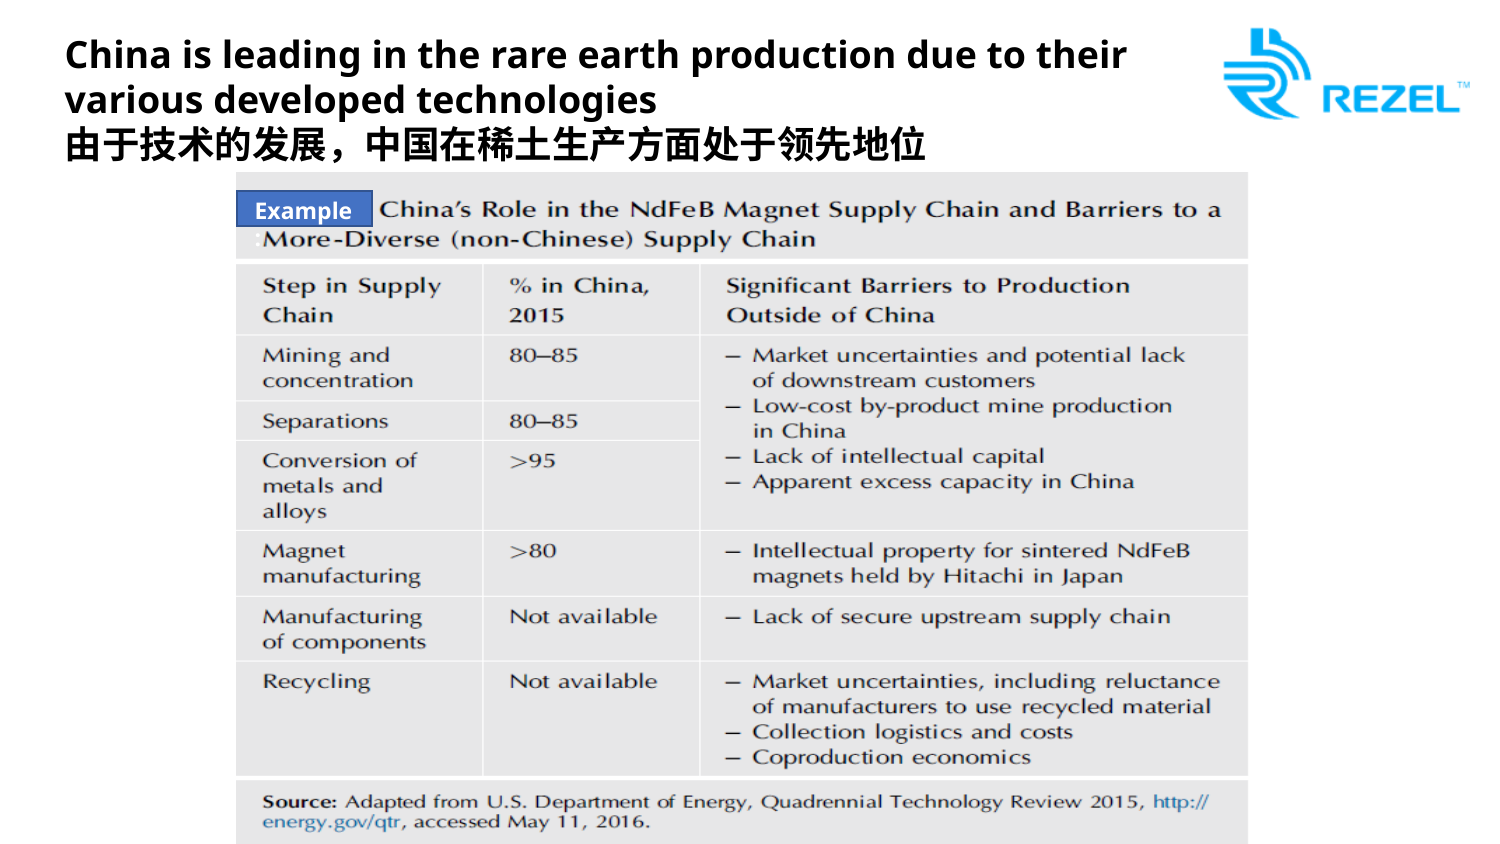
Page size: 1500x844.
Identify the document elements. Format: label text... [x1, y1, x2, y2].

text_box China is leading in the rare earth production due to their various developed technologies 由于技术的发展，中国在稀土生产方面处于领先地位 [53, 25, 1200, 172]
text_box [236, 172, 1251, 844]
picture [1208, 19, 1484, 134]
